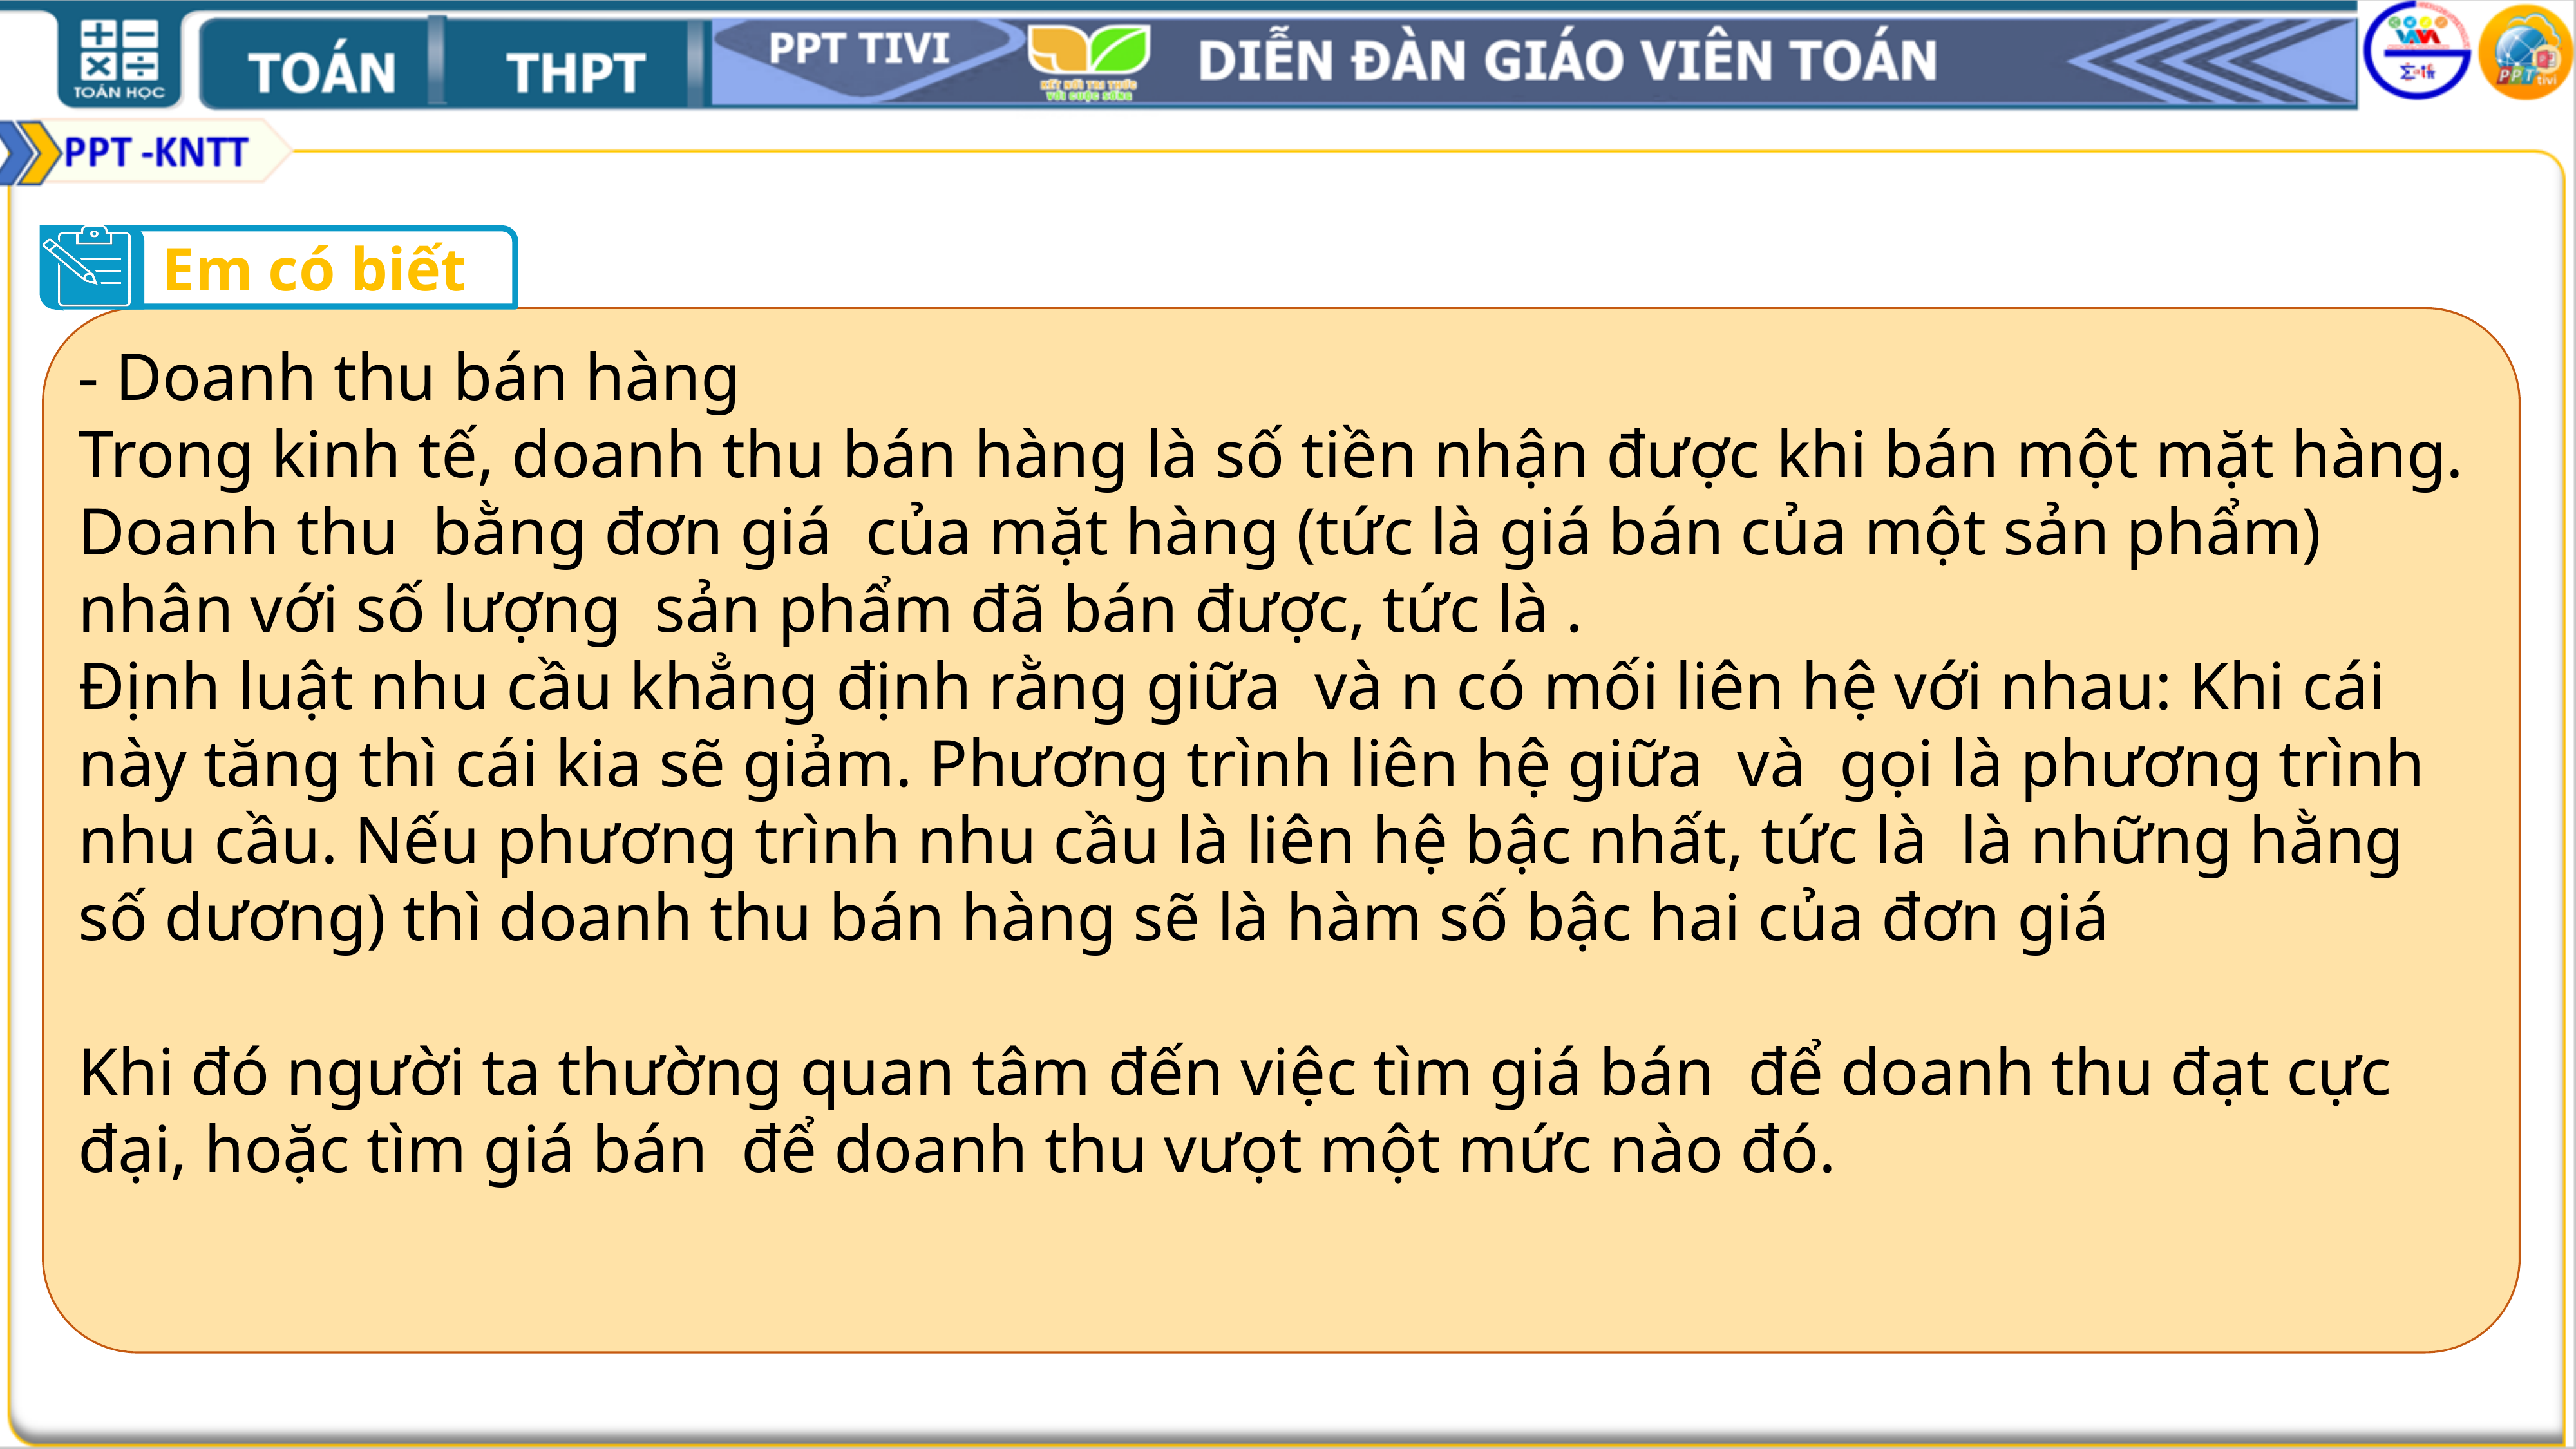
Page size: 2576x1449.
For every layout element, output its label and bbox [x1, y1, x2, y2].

text_box [32, 217, 515, 314]
picture [0, 0, 2576, 1449]
